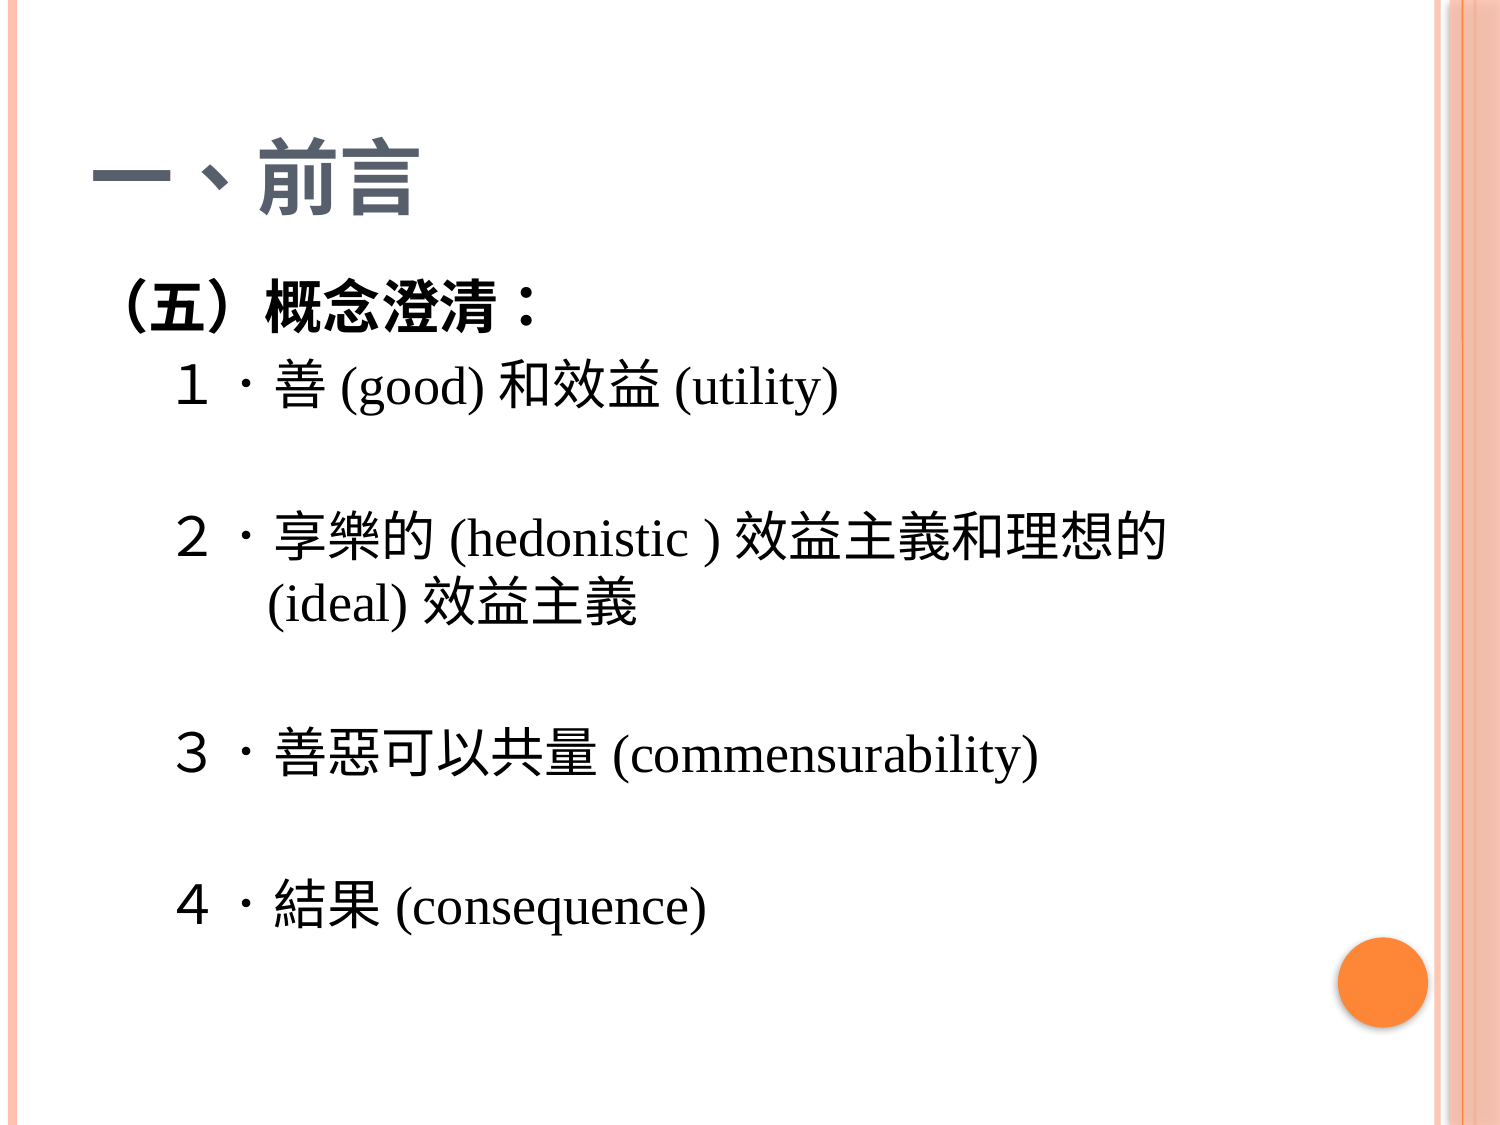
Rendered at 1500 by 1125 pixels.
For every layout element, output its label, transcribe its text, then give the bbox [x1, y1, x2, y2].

list （五）概念澄清： １．善(good)和效益(utility) ２．享樂的(hedonistic )效益主義和理想的(ideal)效益主義 ３．善惡可以共量(commensurability) ４．結果(consequence) [74, 262, 1301, 1063]
title 一、前言 [75, 45, 1300, 233]
